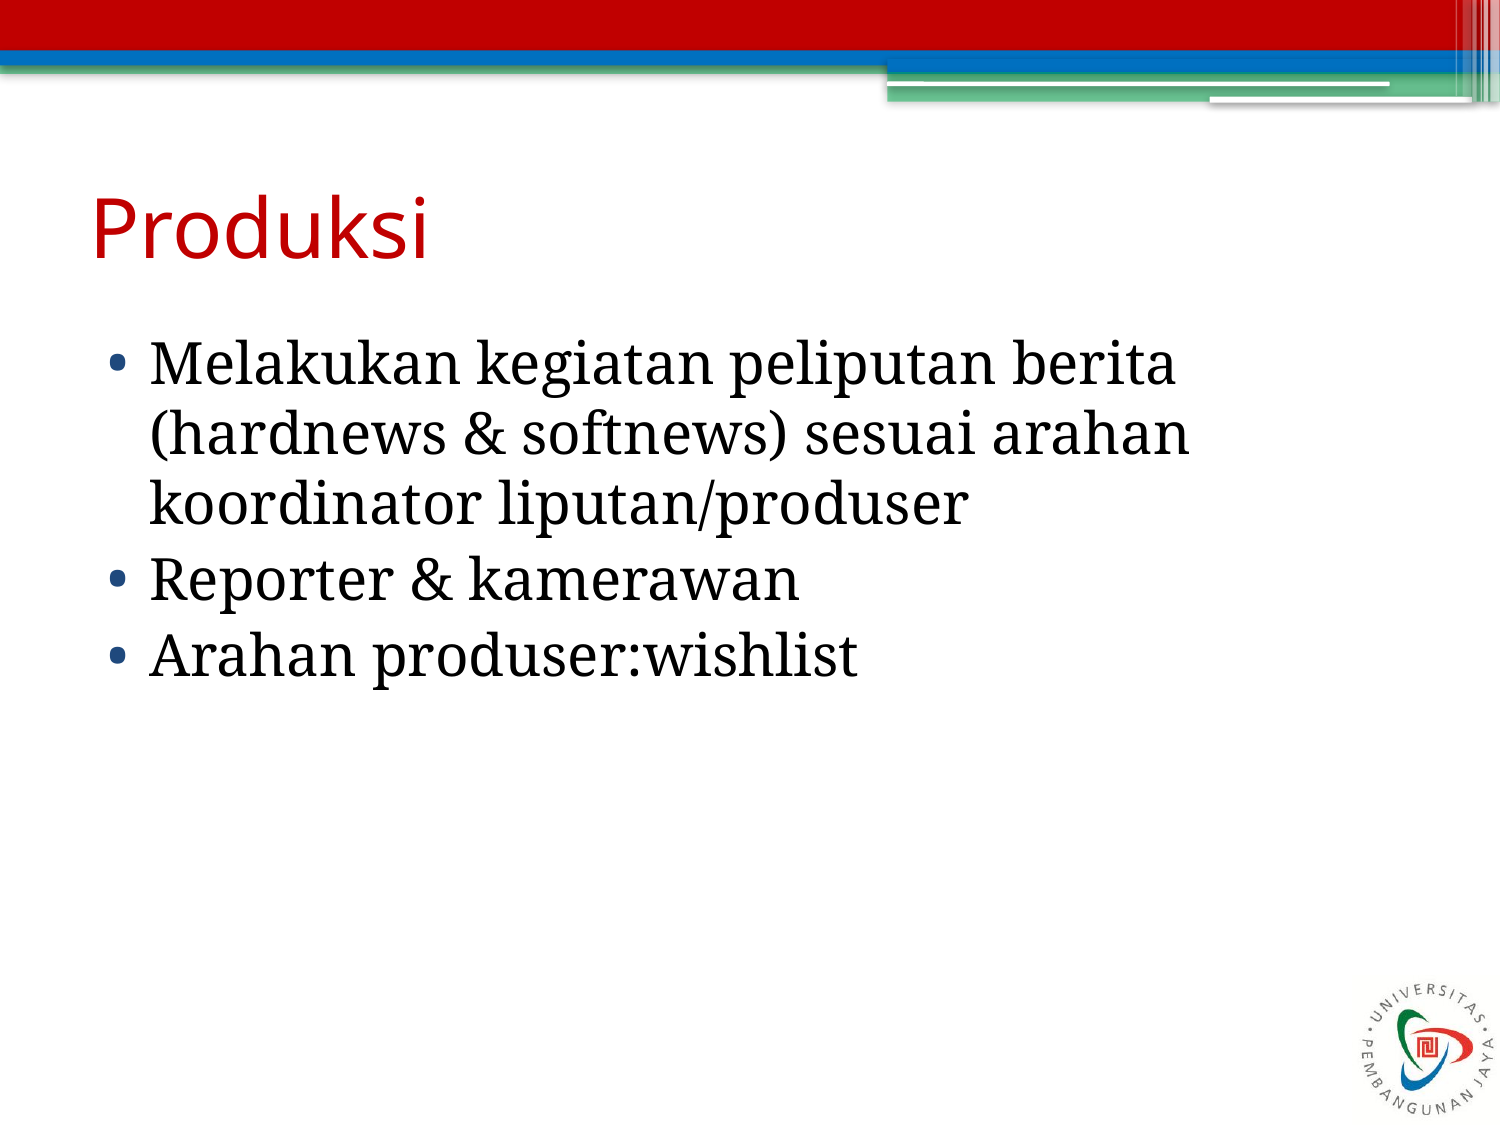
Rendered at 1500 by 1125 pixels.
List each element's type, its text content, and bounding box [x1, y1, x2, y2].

list Melakukan kegiatan peliputan berita (hardnews & softnews) sesuai arahan koordinator liputan/produser Reporter & kamerawan Arahan produser:wishlist [75, 318, 1425, 1029]
title Produksi [75, 137, 1425, 313]
picture [1352, 975, 1500, 1125]
